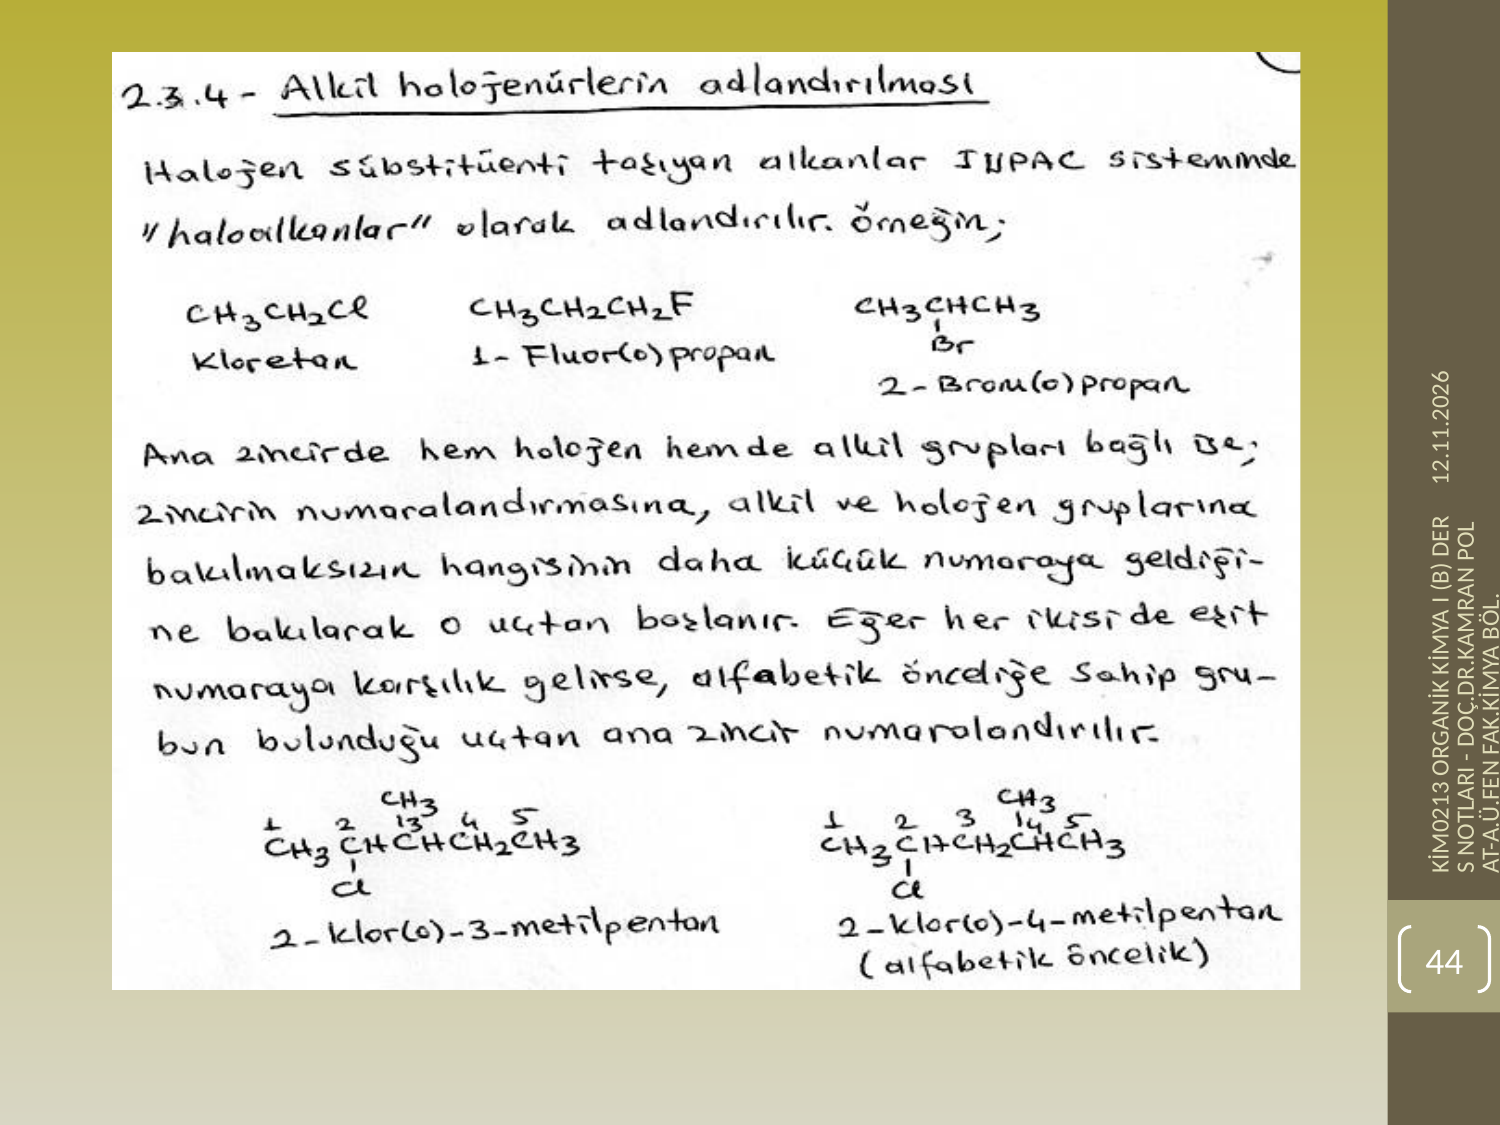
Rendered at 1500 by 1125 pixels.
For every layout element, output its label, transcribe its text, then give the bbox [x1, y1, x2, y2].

footer KİM0213 ORGANİK KİMYA I (B) DERS NOTLARI - DOÇ.DR.KAMRAN POLAT-A.Ü.FEN FAK.KİMYA BÖL. [1408, 500, 1469, 889]
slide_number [1408, 100, 1469, 500]
picture [111, 51, 1301, 991]
slide_number 44 [1397, 925, 1492, 994]
